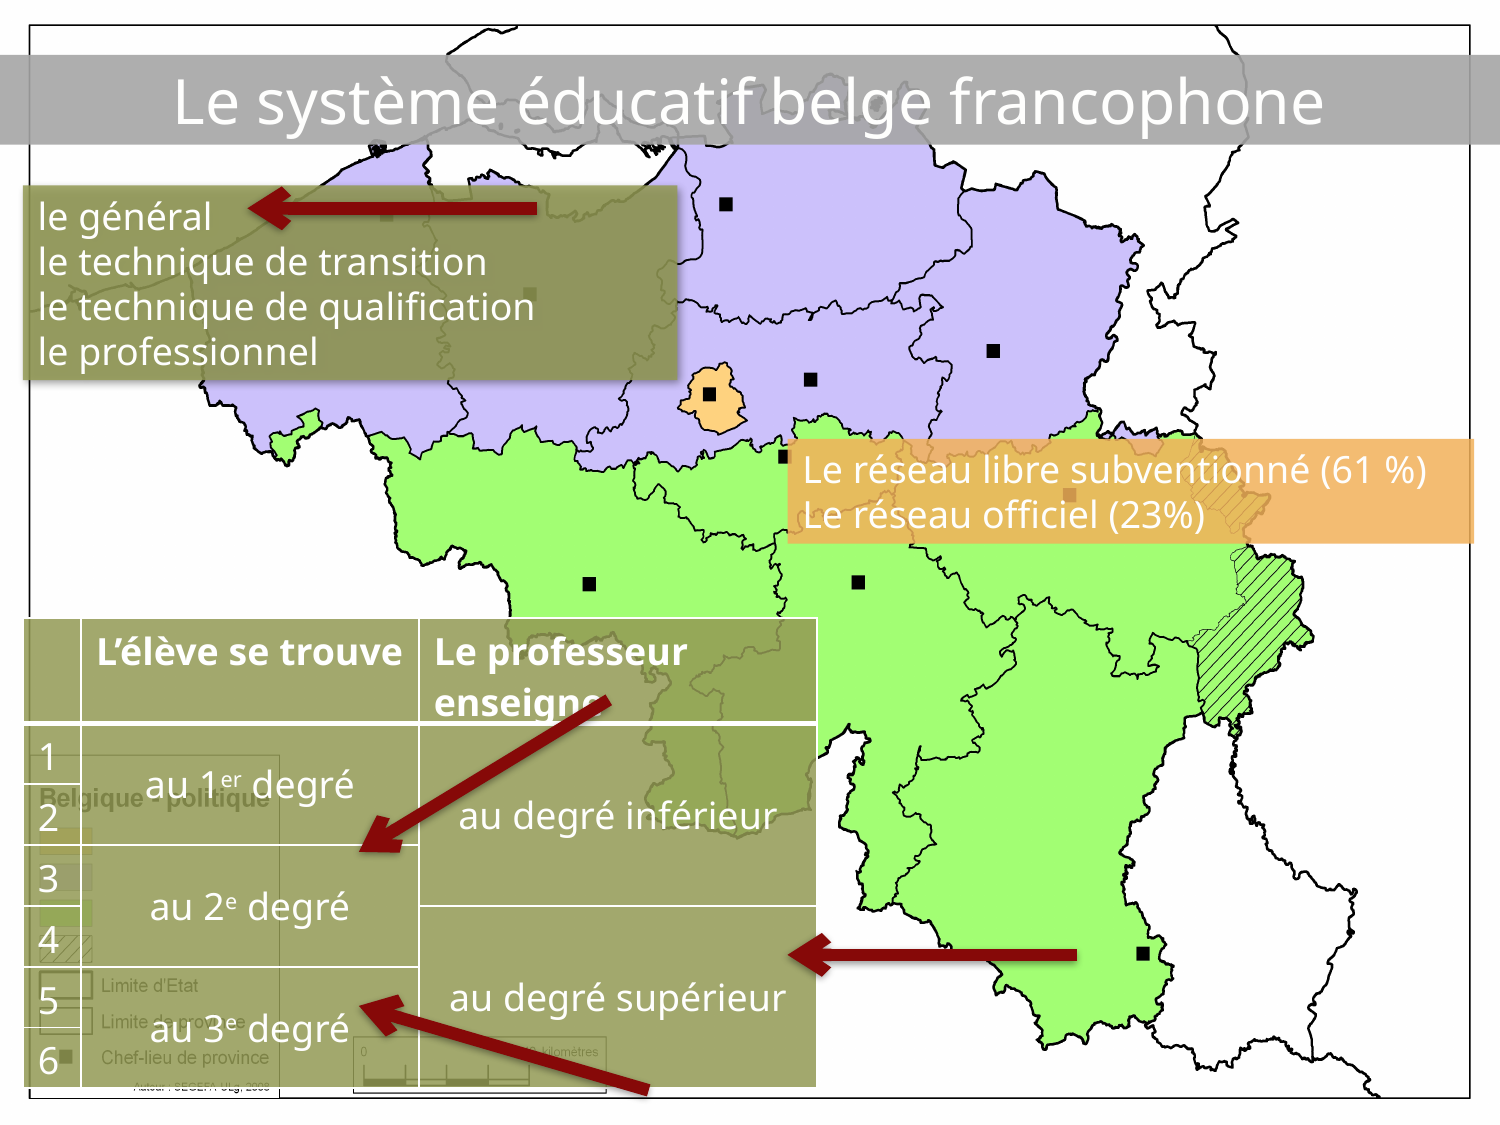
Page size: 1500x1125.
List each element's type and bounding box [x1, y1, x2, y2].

text_box [358, 1005, 649, 1091]
picture [0, 0, 1500, 1125]
text_box [358, 699, 610, 853]
